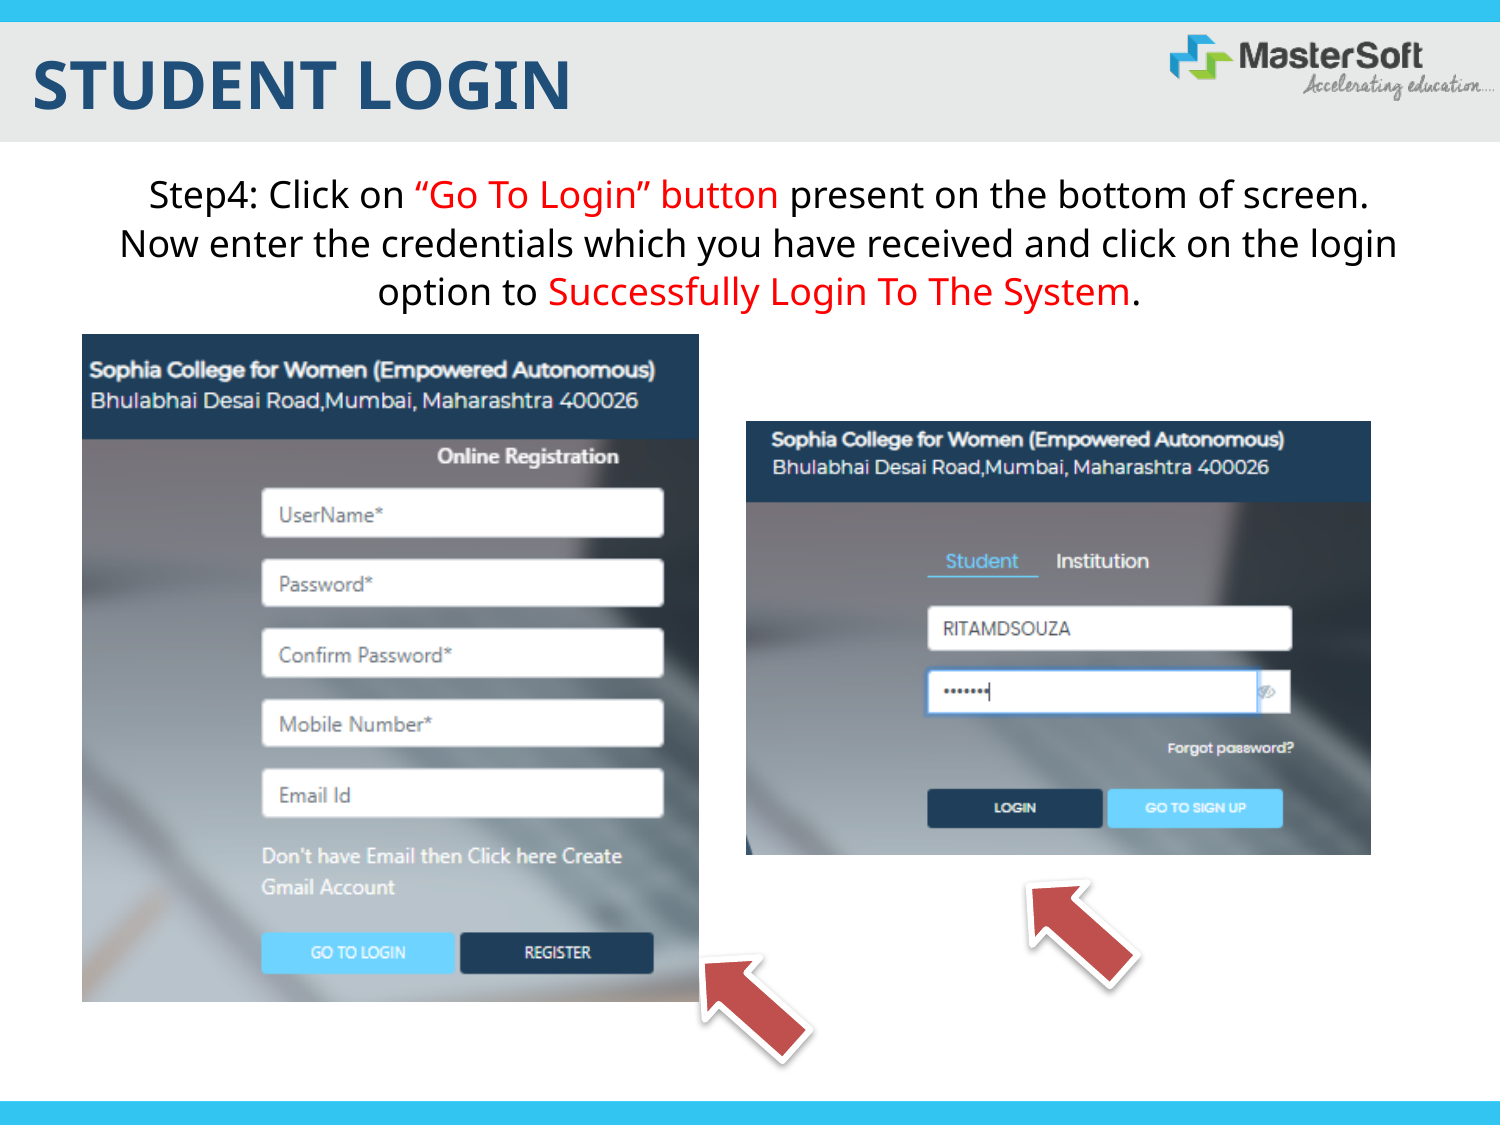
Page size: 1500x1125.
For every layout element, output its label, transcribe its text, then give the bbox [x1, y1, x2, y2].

text_box [1025, 879, 1141, 990]
list Step4: Click on “Go To Login” button present on the bottom of screen. Now enter the credentials which you have received and click on the login option to Successfully Login To The System. [75, 160, 1425, 904]
title STUDENT LOGIN [17, 42, 1152, 124]
picture [0, 0, 1500, 1125]
text_box [700, 954, 814, 1065]
